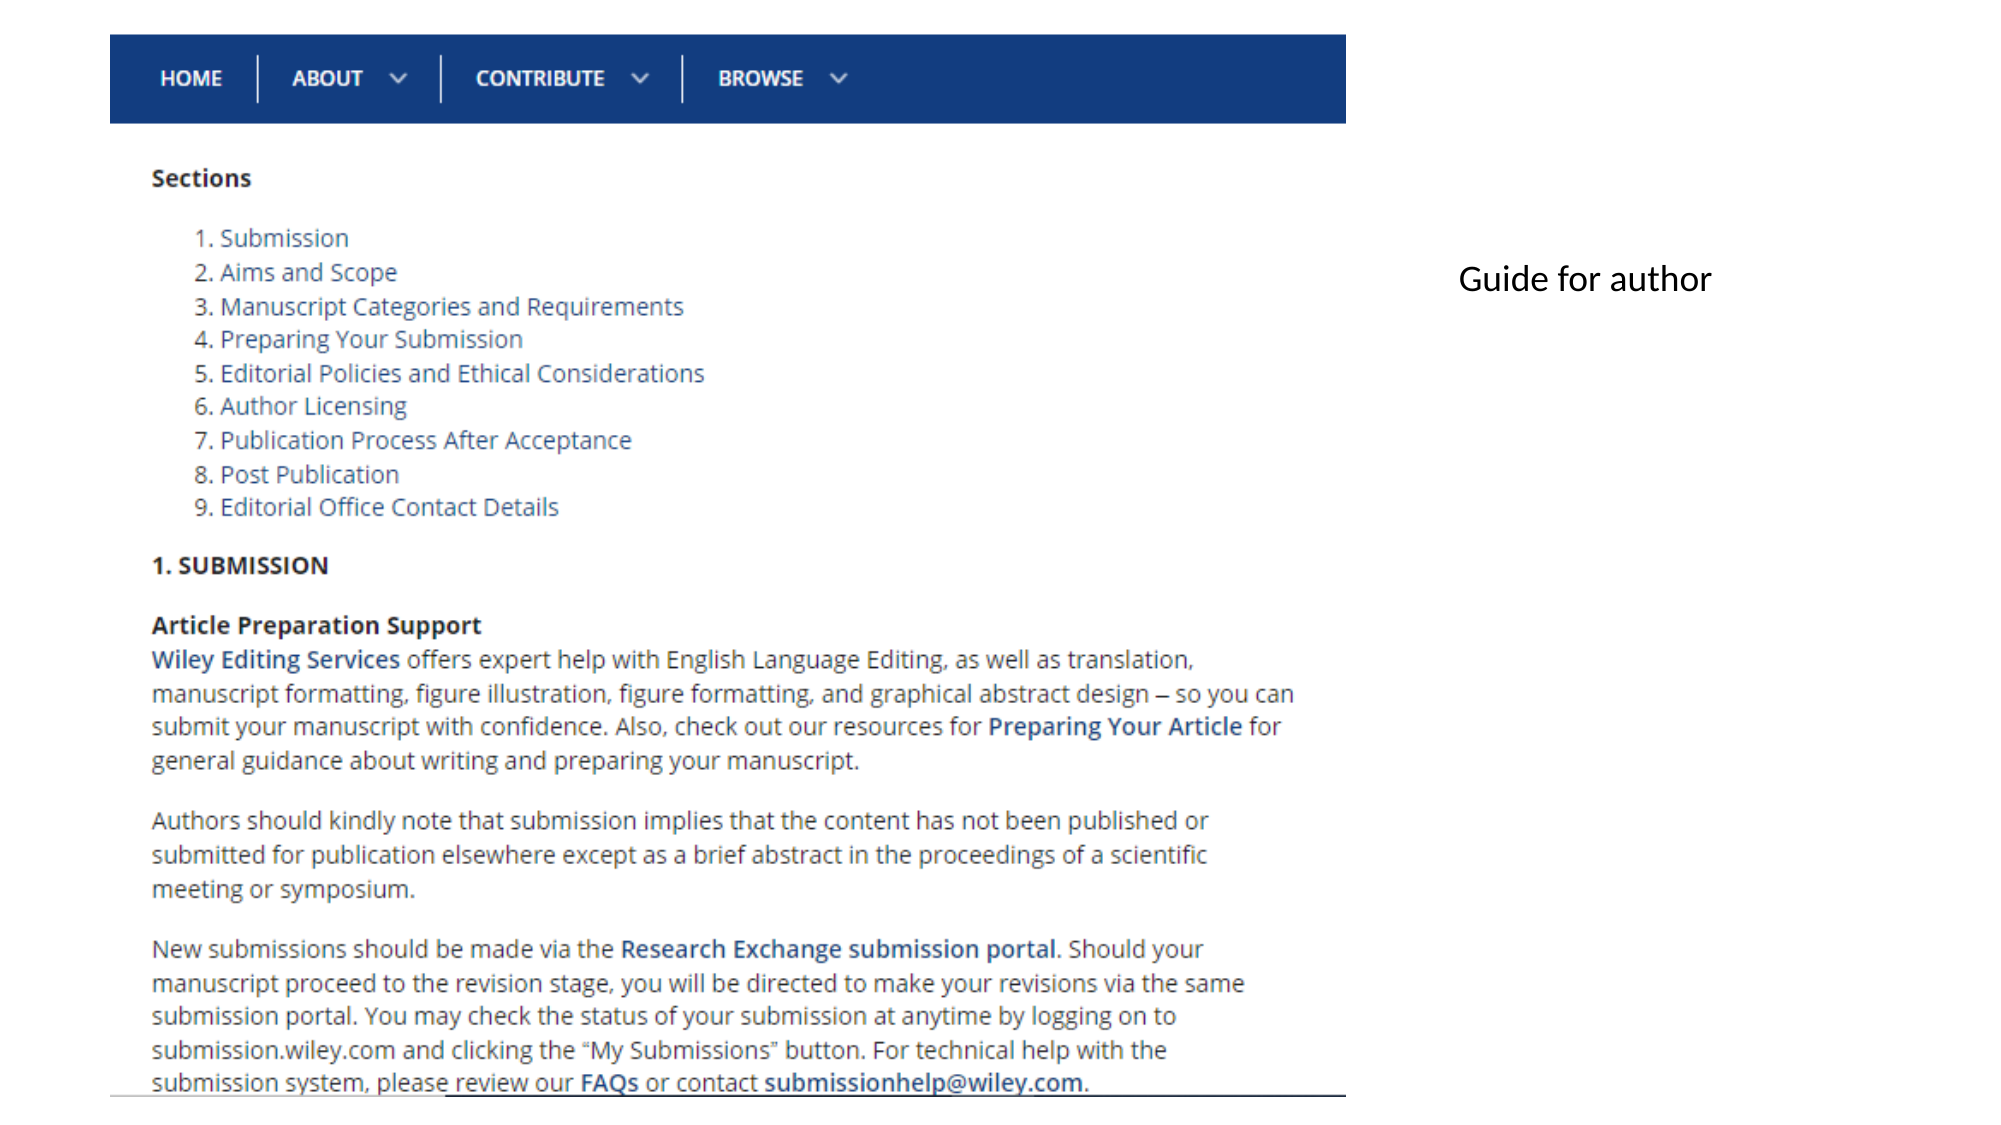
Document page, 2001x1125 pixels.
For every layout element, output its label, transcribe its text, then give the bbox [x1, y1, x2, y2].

text_box Guide for author [1444, 246, 1728, 307]
picture [110, 28, 1346, 1097]
